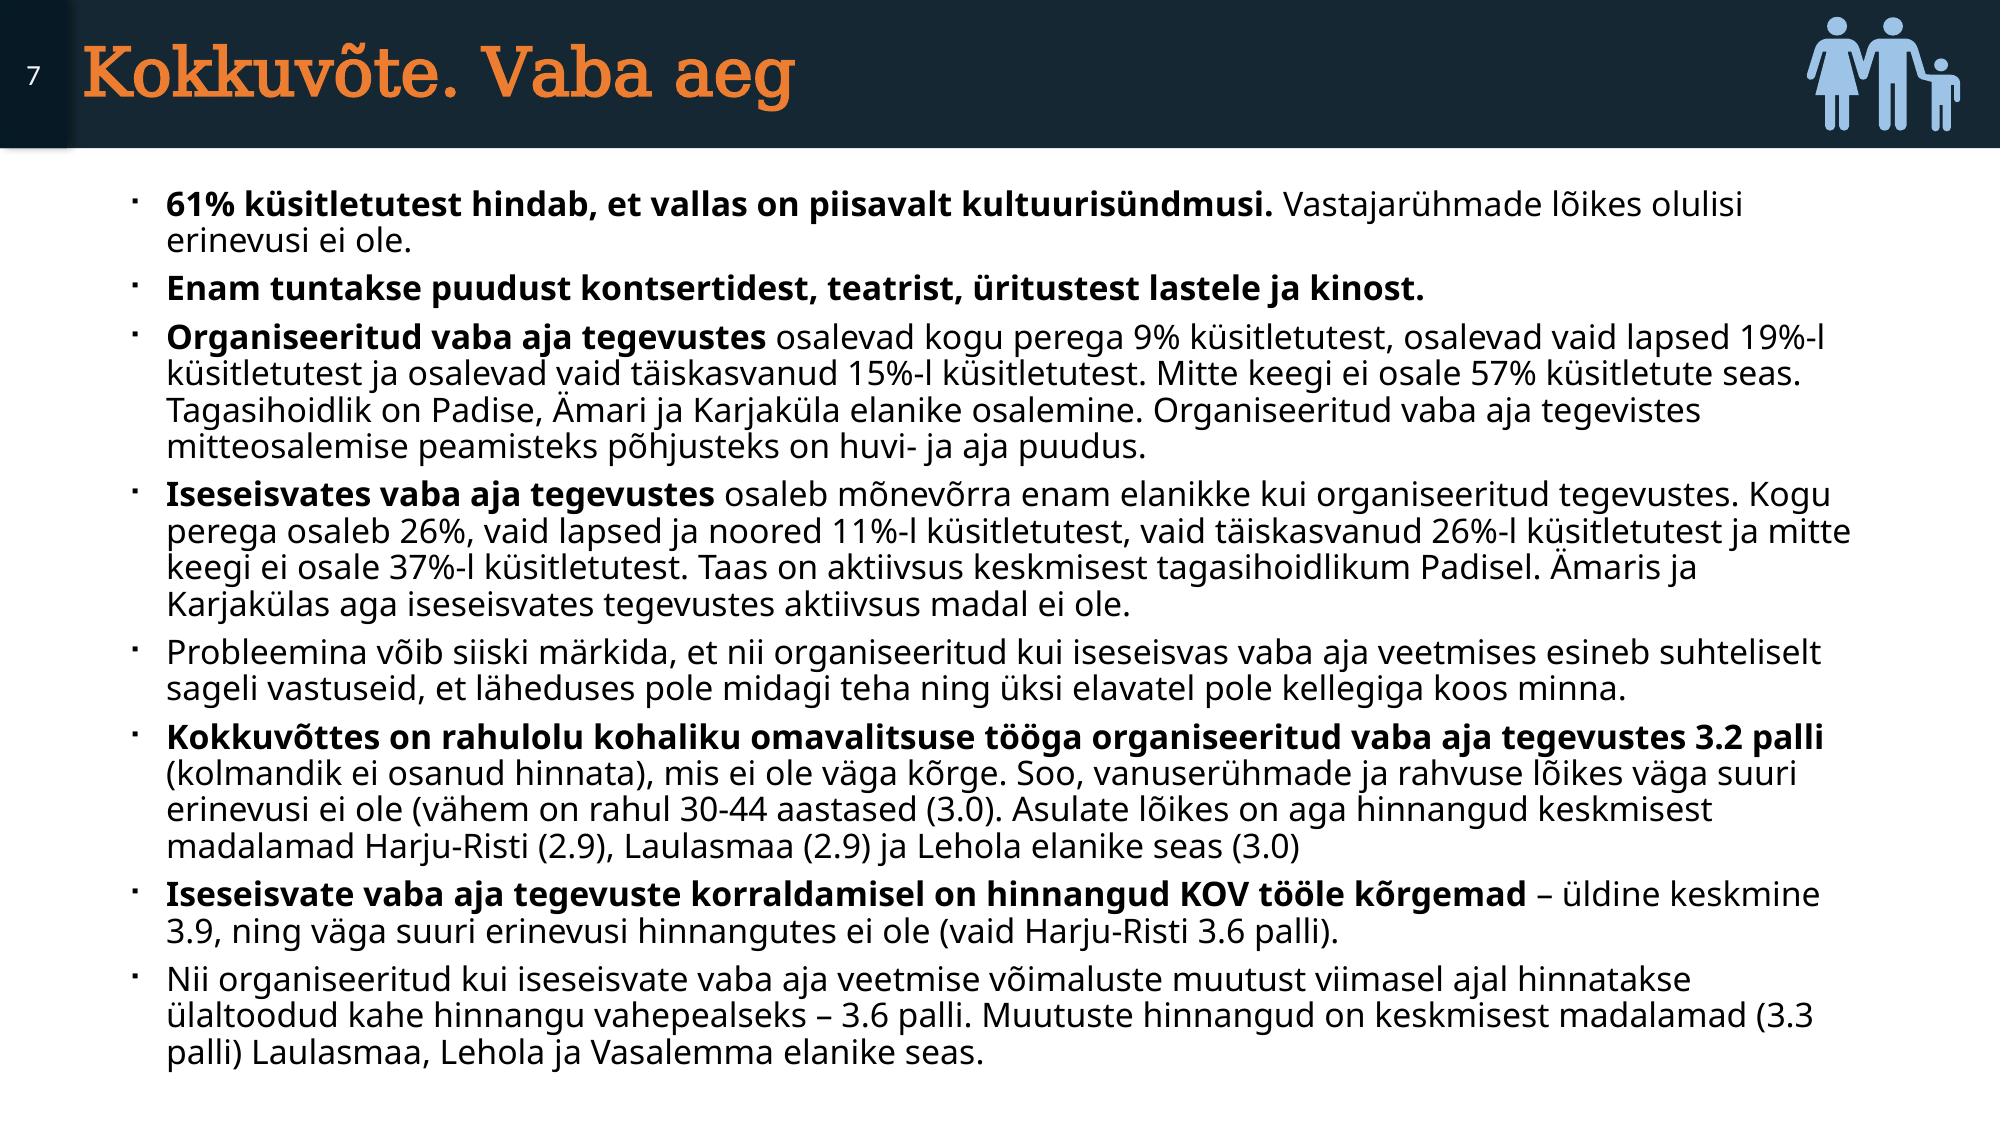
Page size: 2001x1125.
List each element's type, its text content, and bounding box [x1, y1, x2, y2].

list 61% küsitletutest hindab, et vallas on piisavalt kultuurisündmusi. Vastajarühmade lõikes olulisi erinevusi ei ole. Enam tuntakse puudust kontsertidest, teatrist, üritustest lastele ja kinost. Organiseeritud vaba aja tegevustes osalevad kogu perega 9% küsitletutest, osalevad vaid lapsed 19%-l küsitletutest ja osalevad vaid täiskasvanud 15%-l küsitletutest. Mitte keegi ei osale 57% küsitletute seas. Tagasihoidlik on Padise, Ämari ja Karjaküla elanike osalemine. Organiseeritud vaba aja tegevistes mitteosalemise peamisteks põhjusteks on huvi- ja aja puudus. Iseseisvates vaba aja tegevustes osaleb mõnevõrra enam elanikke kui organiseeritud tegevustes. Kogu perega osaleb 26%, vaid lapsed ja noored 11%-l küsitletutest, vaid täiskasvanud 26%-l küsitletutest ja mitte keegi ei osale 37%-l küsitletutest. Taas on aktiivsus keskmisest tagasihoidlikum Padisel. Ämaris ja Karjakülas aga iseseisvates tegevustes aktiivsus madal ei ole. Probleemina võib siiski märkida, et nii organiseeritud kui iseseisvas vaba aja veetmises esineb suhteliselt sageli vastuseid, et läheduses pole midagi teha ning üksi elavatel pole kellegiga koos minna. Kokkuvõttes on rahulolu kohaliku omavalitsuse tööga organiseeritud vaba aja tegevustes 3.2 palli (kolmandik ei osanud hinnata), mis ei ole väga kõrge. Soo, vanuserühmade ja rahvuse lõikes väga suuri erinevusi ei ole (vähem on rahul 30-44 aastased (3.0). Asulate lõikes on aga hinnangud keskmisest madalamad Harju-Risti (2.9), Laulasmaa (2.9) ja Lehola elanike seas (3.0) Iseseisvate vaba aja tegevuste korraldamisel on hinnangud KOV tööle kõrgemad – üldine keskmine 3.9, ning väga suuri erinevusi hinnangutes ei ole (vaid Harju-Risti 3.6 palli). Nii organiseeritud kui iseseisvate vaba aja veetmise võimaluste muutust viimasel ajal hinnatakse ülaltoodud kahe hinnangu vahepealseks – 3.6 palli. Muutuste hinnangud on keskmisest madalamad (3.3 palli) Laulasmaa, Lehola ja Vasalemma elanike seas. [116, 179, 1884, 1095]
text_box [1806, 16, 1961, 132]
slide_number 7 [0, 0, 67, 149]
title Kokkuvõte. Vaba aeg [79, 0, 2000, 149]
